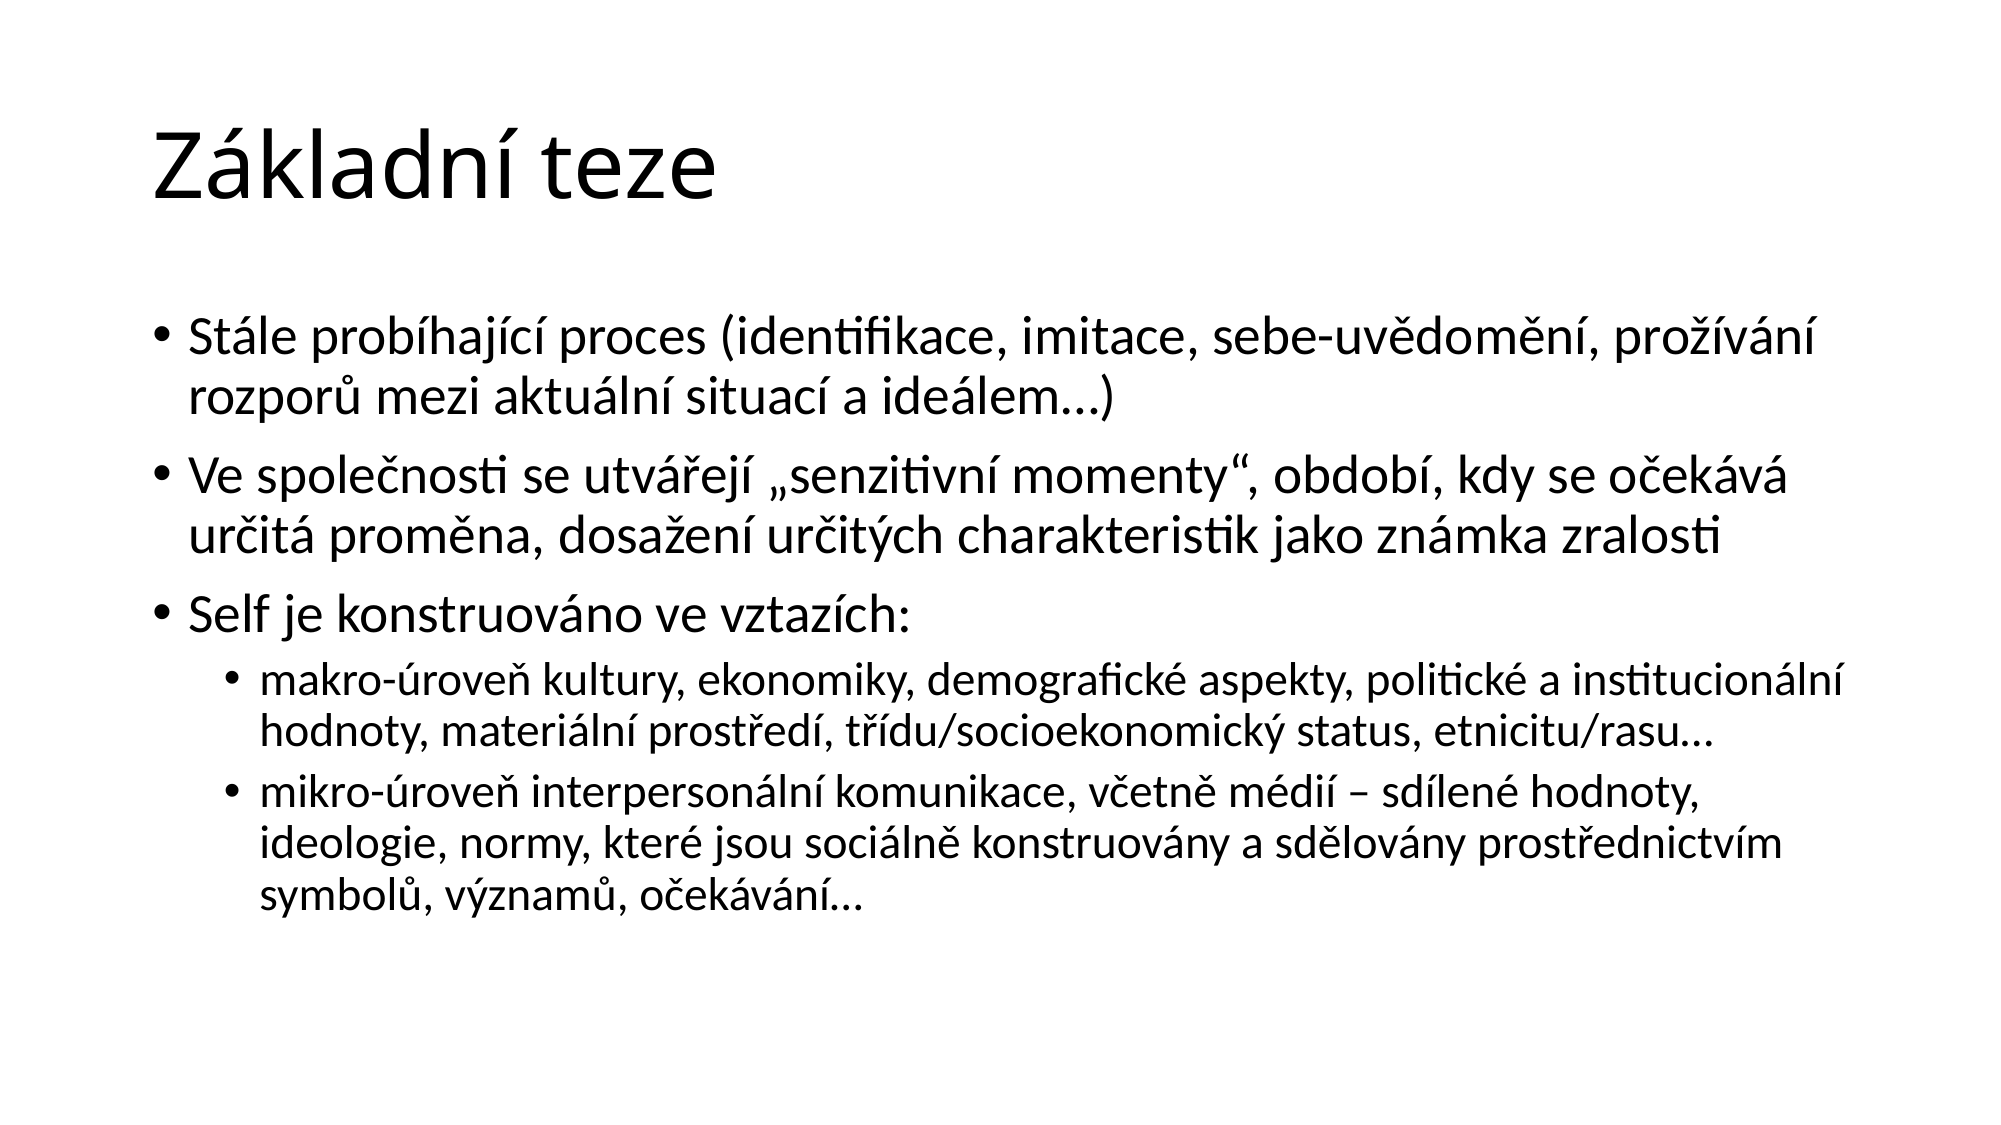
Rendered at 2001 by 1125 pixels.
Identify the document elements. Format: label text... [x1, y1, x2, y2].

title Základní teze [137, 59, 1863, 278]
list Stále probíhající proces (identifikace, imitace, sebe-uvědomění, prožívání rozporů mezi aktuální situací a ideálem…) Ve společnosti se utvářejí „senzitivní momenty“, období, kdy se očekává určitá proměna, dosažení určitých charakteristik jako známka zralosti Self je konstruováno ve vztazích: makro-úroveň kultury, ekonomiky, demografické aspekty, politické a institucionální hodnoty, materiální prostředí, třídu/socioekonomický status, etnicitu/rasu… mikro-úroveň interpersonální komunikace, včetně médií – sdílené hodnoty, ideologie, normy, které jsou sociálně konstruovány a sdělovány prostřednictvím symbolů, významů, očekávání… [137, 299, 1863, 1014]
